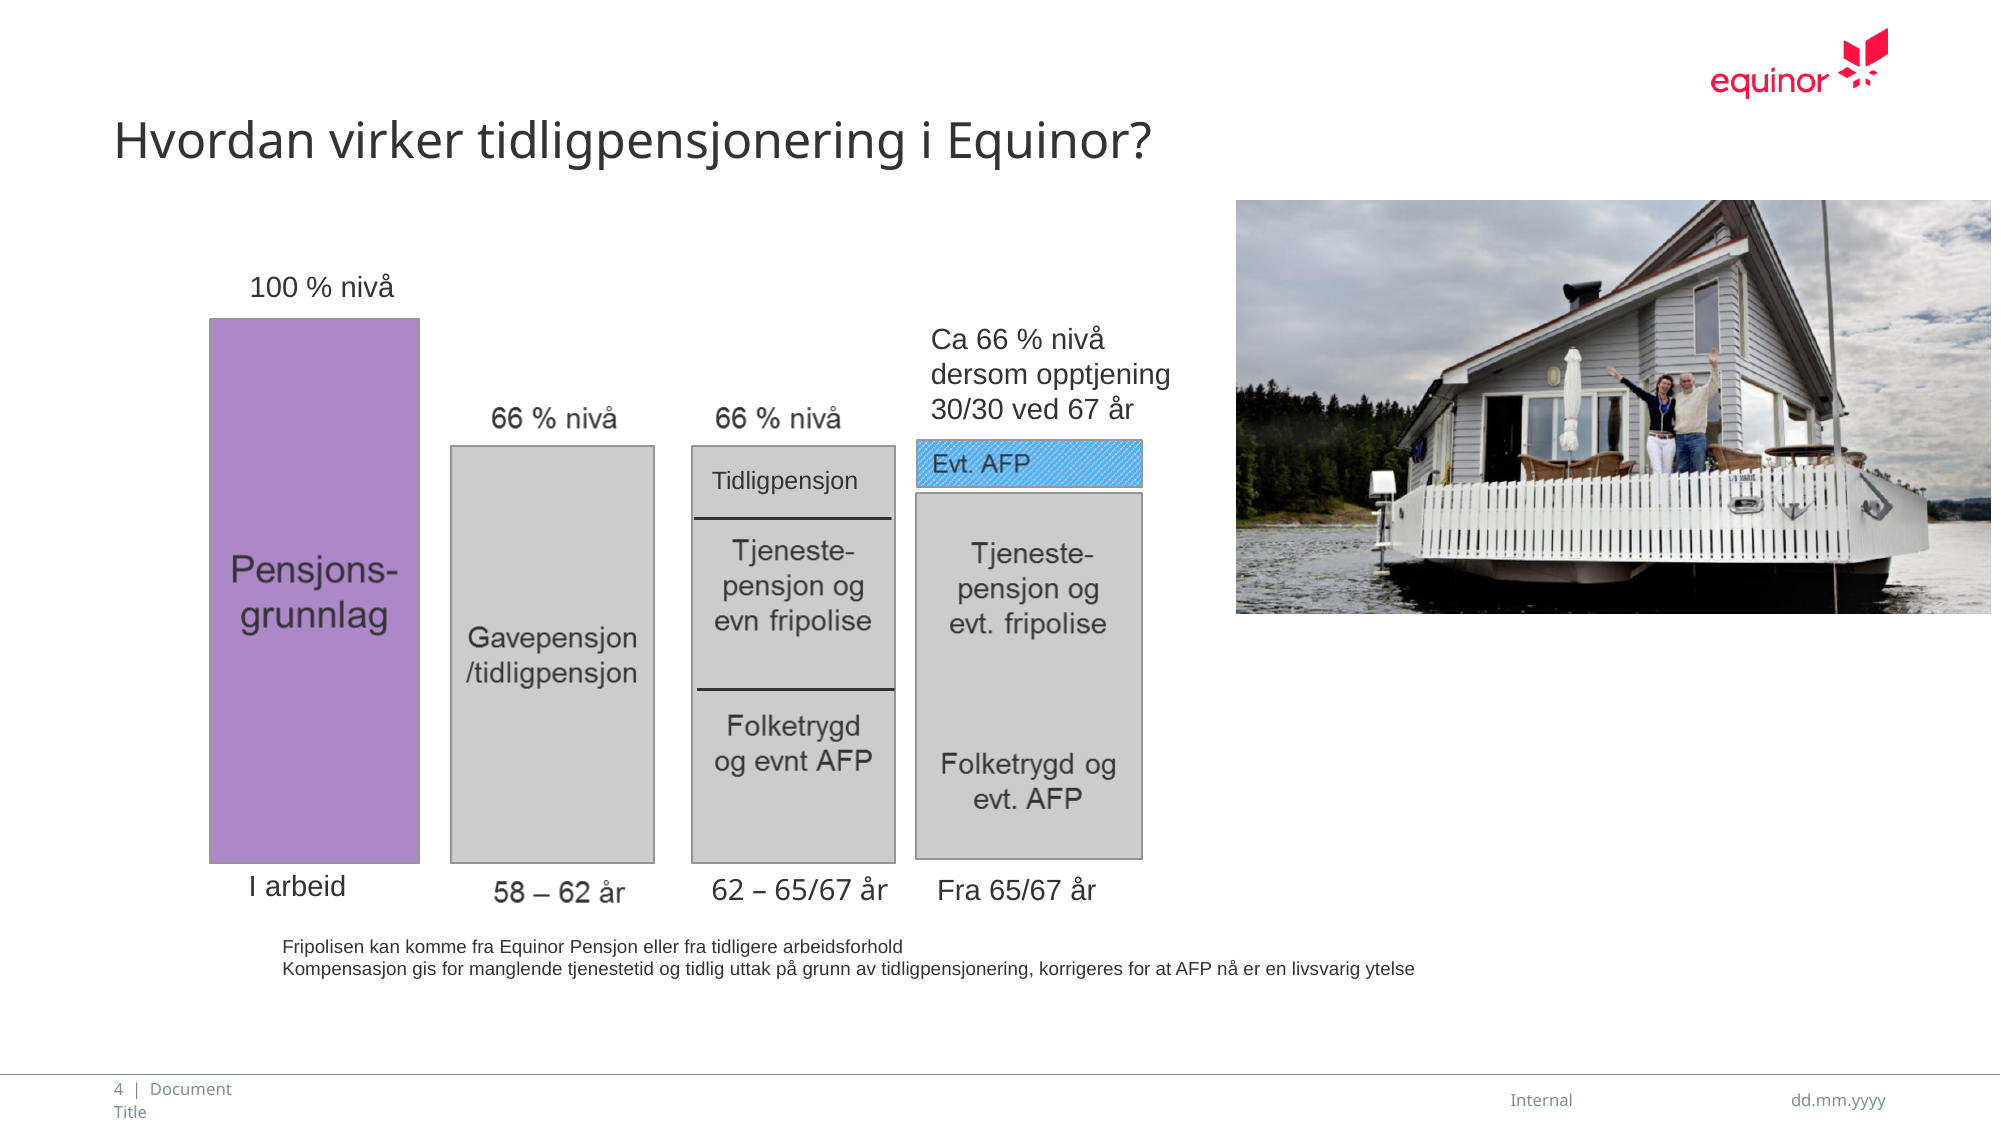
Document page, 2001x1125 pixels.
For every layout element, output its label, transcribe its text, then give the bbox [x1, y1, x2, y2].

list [206, 318, 422, 865]
slide_number 4 | Document Title [114, 1082, 264, 1118]
text_box 100 % nivå [234, 260, 422, 318]
title Hvordan virker tidligpensjonering i Equinor? [114, 66, 1886, 256]
text_box Fripolisen kan komme fra Equinor Pensjon eller fra tidligere arbeidsforhold Kompensasjon gis for manglende tjenestetid og tidlig uttak på grunn av tidligpensjonering, korrigeres for at AFP nå er en livsvarig ytelse [267, 927, 1430, 1032]
picture [1711, 28, 1888, 99]
text_box Ca 66 % nivå dersom opptjening 30/30 ved 67 år [916, 312, 1216, 478]
text_box I arbeid [233, 865, 395, 955]
text_box Fra 65/67 år [922, 863, 1112, 914]
picture [1236, 200, 1991, 615]
text_box 62 – 65/67 år [696, 863, 904, 914]
picture [448, 390, 1143, 928]
